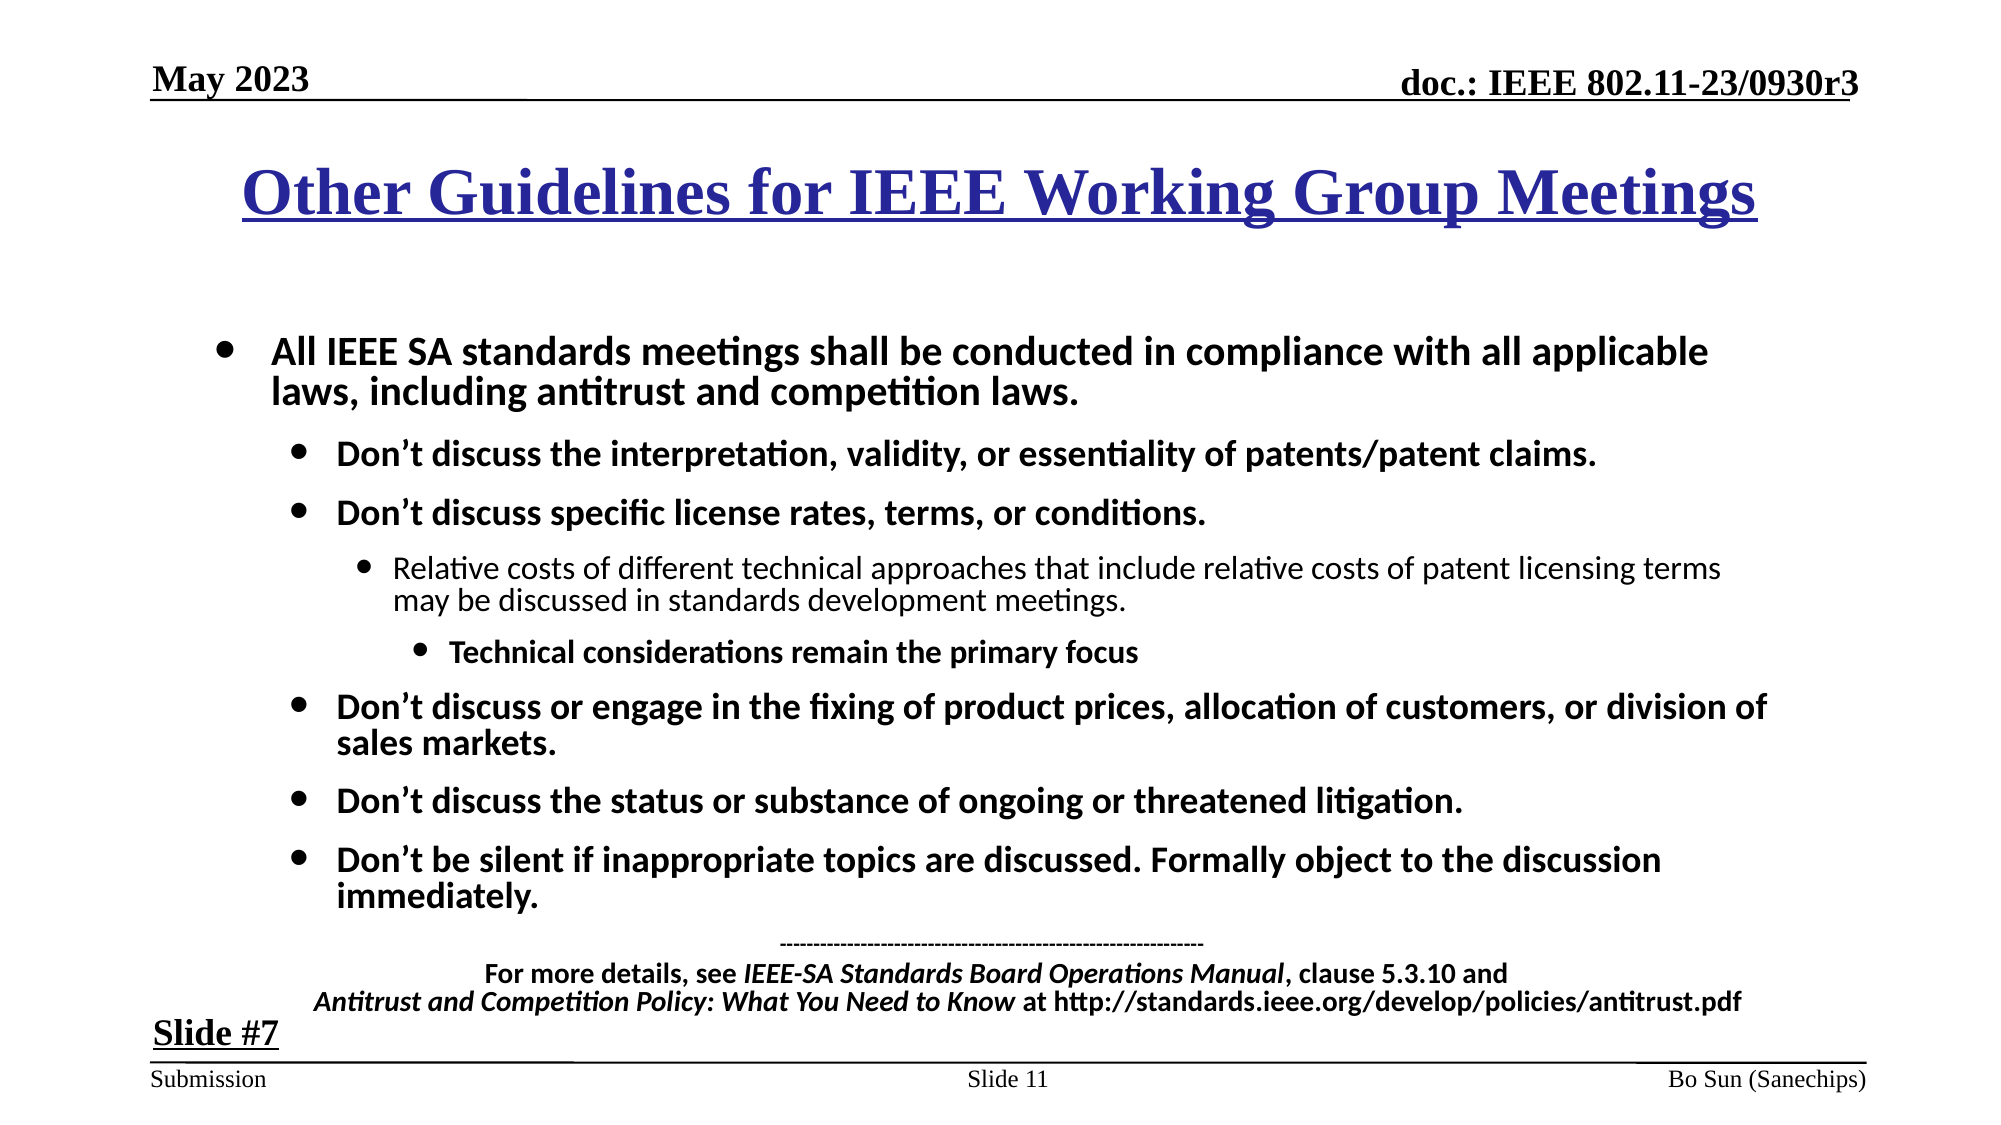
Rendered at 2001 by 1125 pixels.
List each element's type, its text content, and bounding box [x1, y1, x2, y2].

text_box Other Guidelines for IEEE Working Group Meetings [200, 100, 1800, 276]
footer Bo Sun (Sanechips) [1169, 1061, 1867, 1093]
text_box All IEEE SA standards meetings shall be conducted in compliance with all applicable laws, including antitrust and competition laws. Don’t discuss the interpretation, validity, or essentiality of patents/patent claims. Don’t discuss specific license rates, terms, or conditions. Relative costs of different technical approaches that include relative costs of patent licensing terms may be discussed in standards development meetings. Technical considerations remain the primary focus Don’t discuss or engage in the fixing of product prices, allocation of customers, or division of sales markets. Don’t discuss the status or substance of ongoing or threatened litigation. Don’t be silent if inappropriate topics are discussed. Formally object to the discussion immediately. --------------------------------------------------------------- For more details, see IEEE-SA Standards Board Operations Manual, clause 5.3.10 and Antitrust and Competition Policy: What You Need to Know at http://standards.ieee.org/develop/policies/antitrust.pdf [200, 300, 1800, 1050]
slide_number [152, 54, 563, 100]
text_box Slide #7 [138, 1000, 295, 1061]
slide_number Slide 11 [949, 1061, 1067, 1123]
